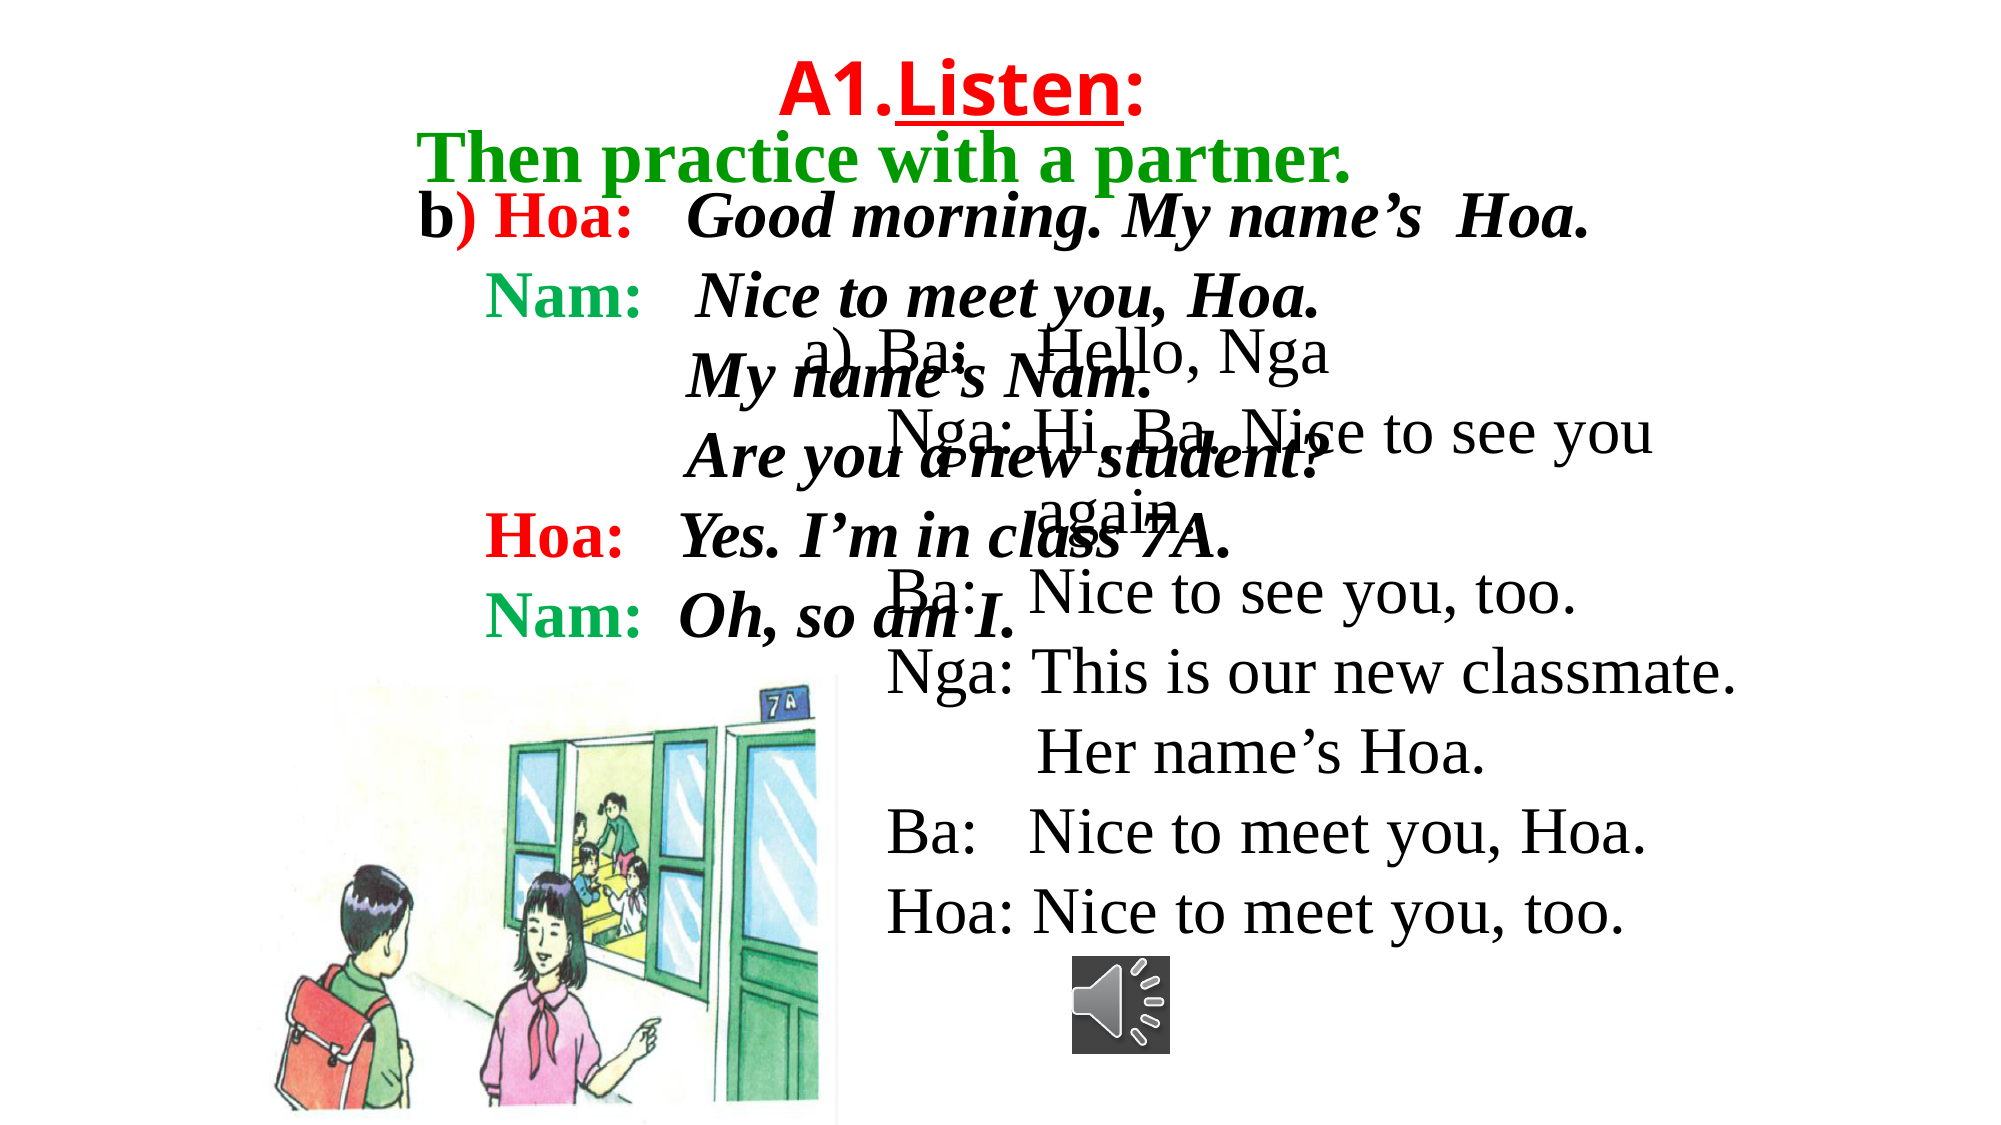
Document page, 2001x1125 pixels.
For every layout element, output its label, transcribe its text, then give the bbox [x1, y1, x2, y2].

picture [249, 674, 838, 1125]
picture [1070, 954, 1171, 1055]
text_box A1.Listen: [675, 32, 1250, 113]
text_box Ba: Hello, Nga Nga: Hi, Ba. Nice to see you again. Ba: Nice to see you, too. Nga: This is our new classmate. Her name’s Hoa. Ba: Nice to meet you, Hoa. Hoa: Nice to meet you, too. [787, 299, 1825, 955]
text_box Then practice with a partner. [401, 100, 1677, 205]
text_box b) Hoa: Good morning. My name’s Hoa. Nam: Nice to meet you, Hoa. My name’s Nam. Are you a new student? Hoa: Yes. I’m in class 7A. Nam: Oh, so am I. [404, 163, 1738, 658]
